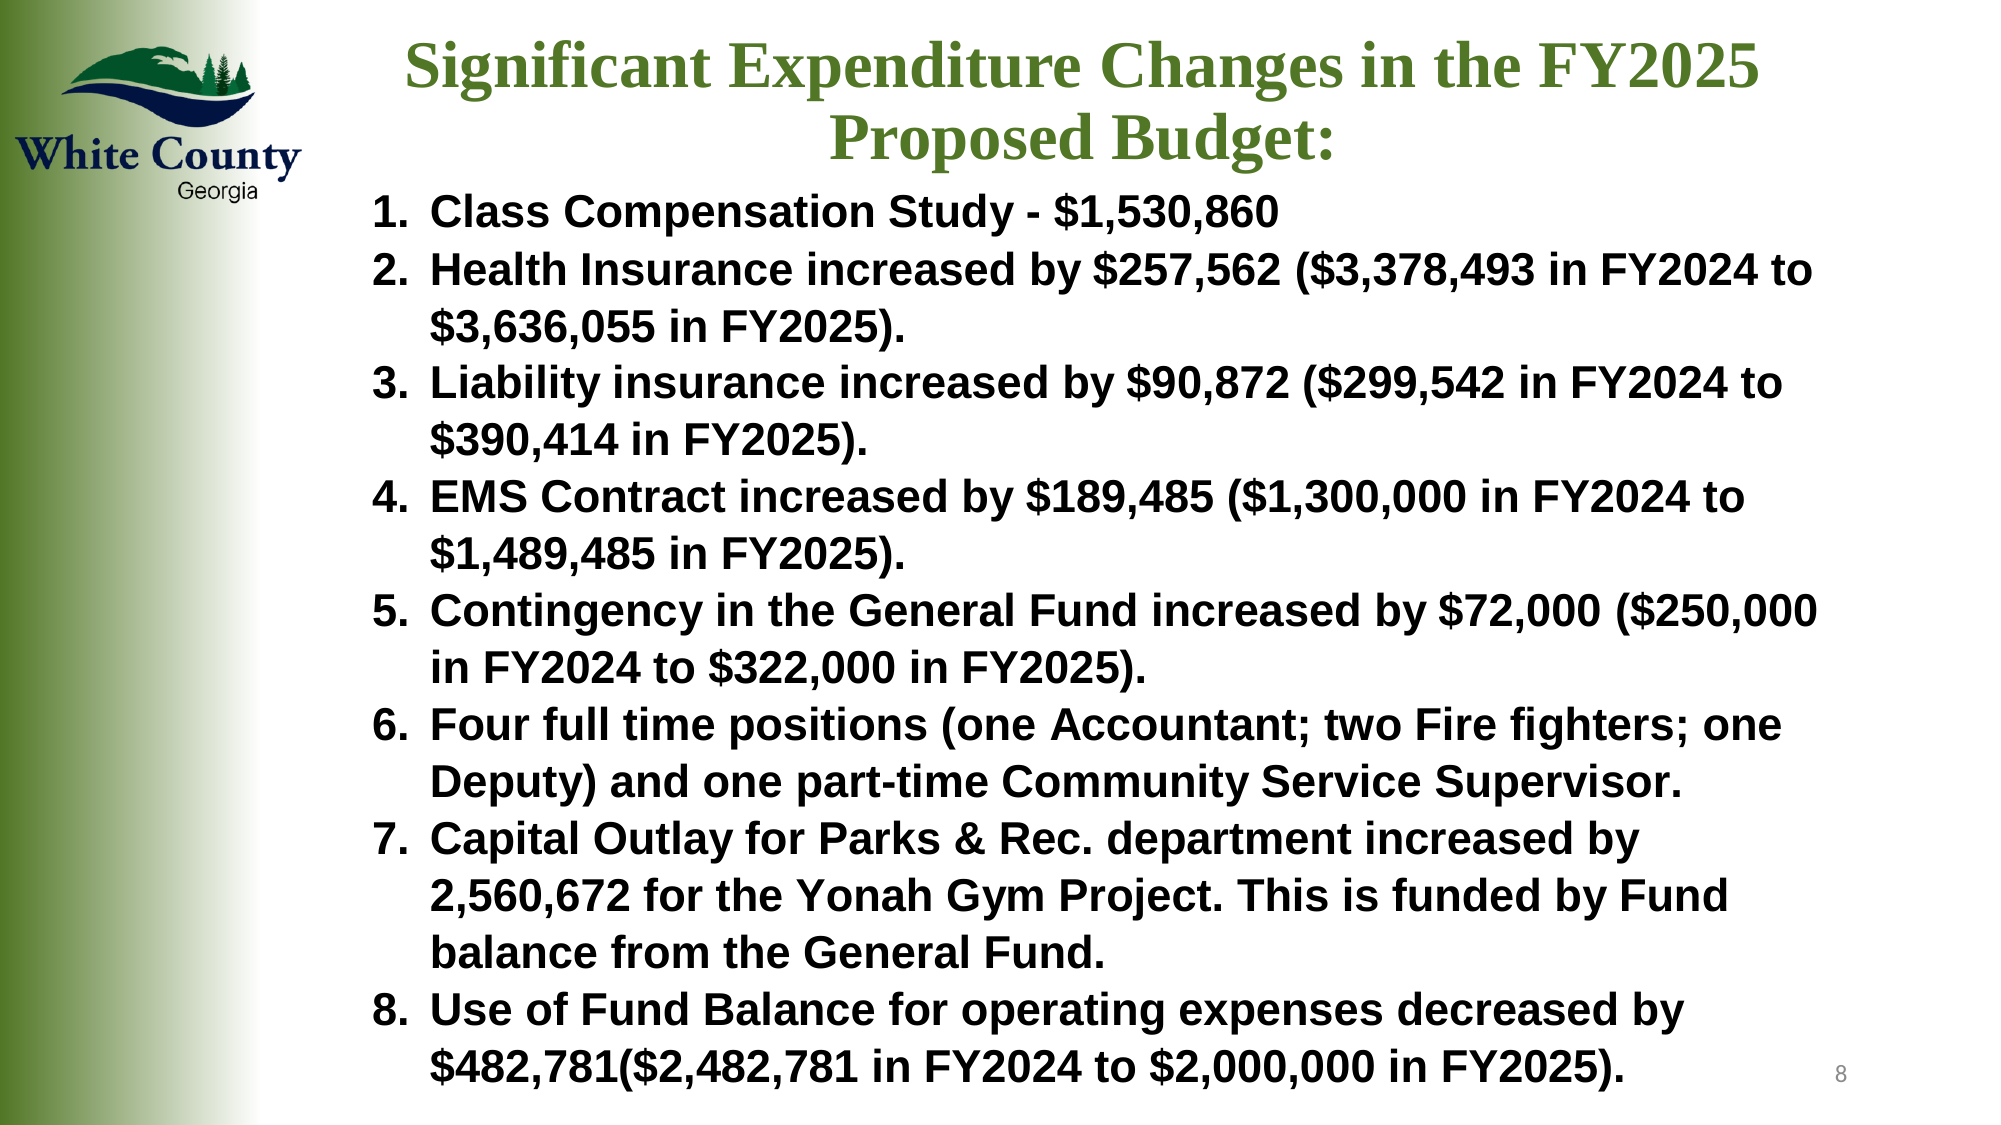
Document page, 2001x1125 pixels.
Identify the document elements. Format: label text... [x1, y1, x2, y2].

picture [0, 36, 316, 213]
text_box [314, 185, 1821, 1125]
title Significant Expenditure Changes in the FY2025 Proposed Budget: [346, 34, 1821, 170]
slide_number 8 [1821, 1042, 1863, 1103]
